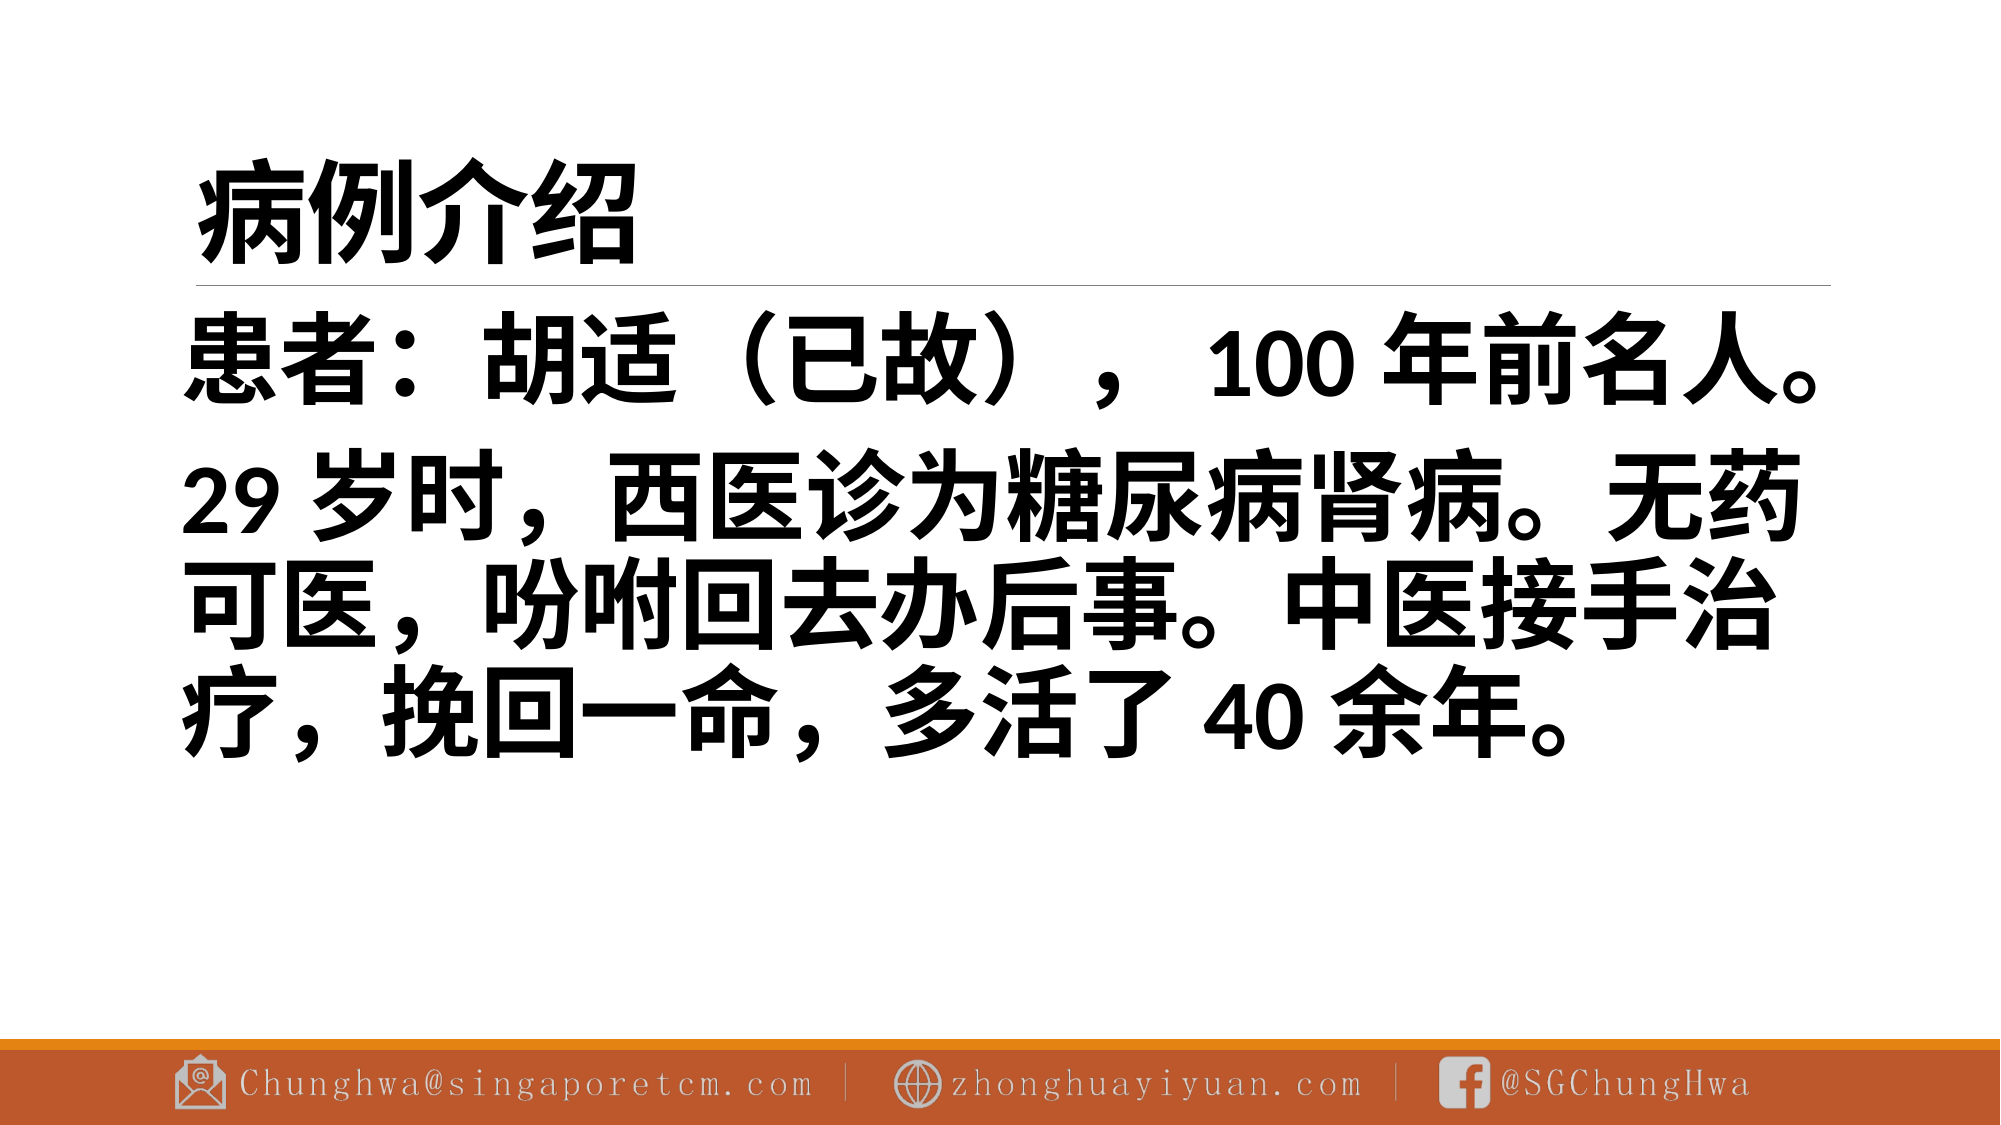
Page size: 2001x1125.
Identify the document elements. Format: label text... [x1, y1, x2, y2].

list 患者：胡适（已故），100年前名人。 29岁时，西医诊为糖尿病肾病。无药可医，吩咐回去办后事。中医接手治疗，挽回一命，多活了40余年。 [180, 302, 1830, 963]
title 病例介绍 [180, 47, 1830, 285]
picture [169, 1043, 1941, 1125]
